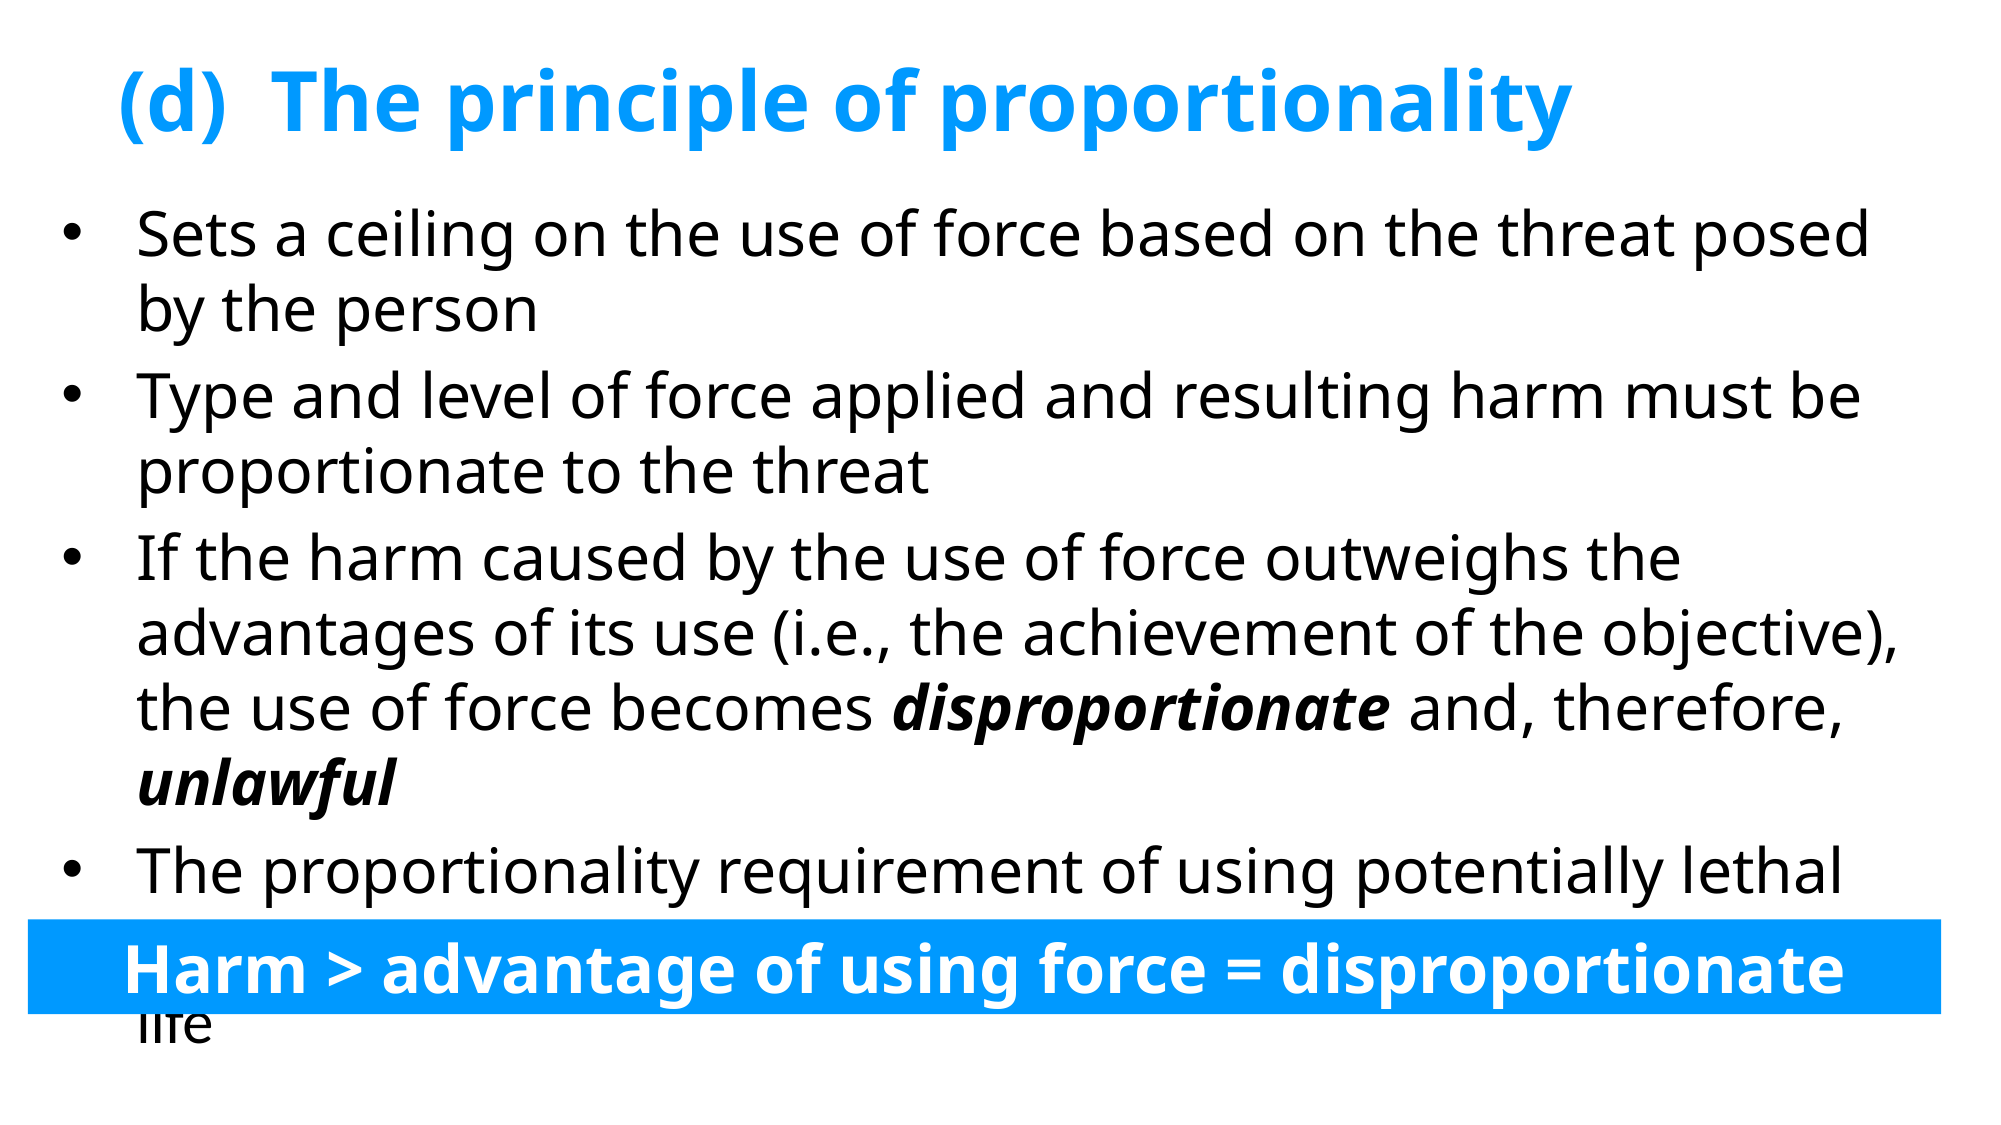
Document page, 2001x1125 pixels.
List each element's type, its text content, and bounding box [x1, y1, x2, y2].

title (d) The principle of proportionality [103, 50, 1862, 158]
text_box Harm > advantage of using force = disproportionate [27, 919, 1942, 1015]
subtitle Sets a ceiling on the use of force based on the threat posed by the person Type and level of force applied and resulting harm must be proportionate to the threat If the harm caused by the use of force outweighs the advantages of its use (i.e., the achievement of the objective), the use of force becomes disproportionate and, therefore, unlawful The proportionality requirement of using potentially lethal force can be met only if such force is used in order to save life [46, 186, 1942, 919]
